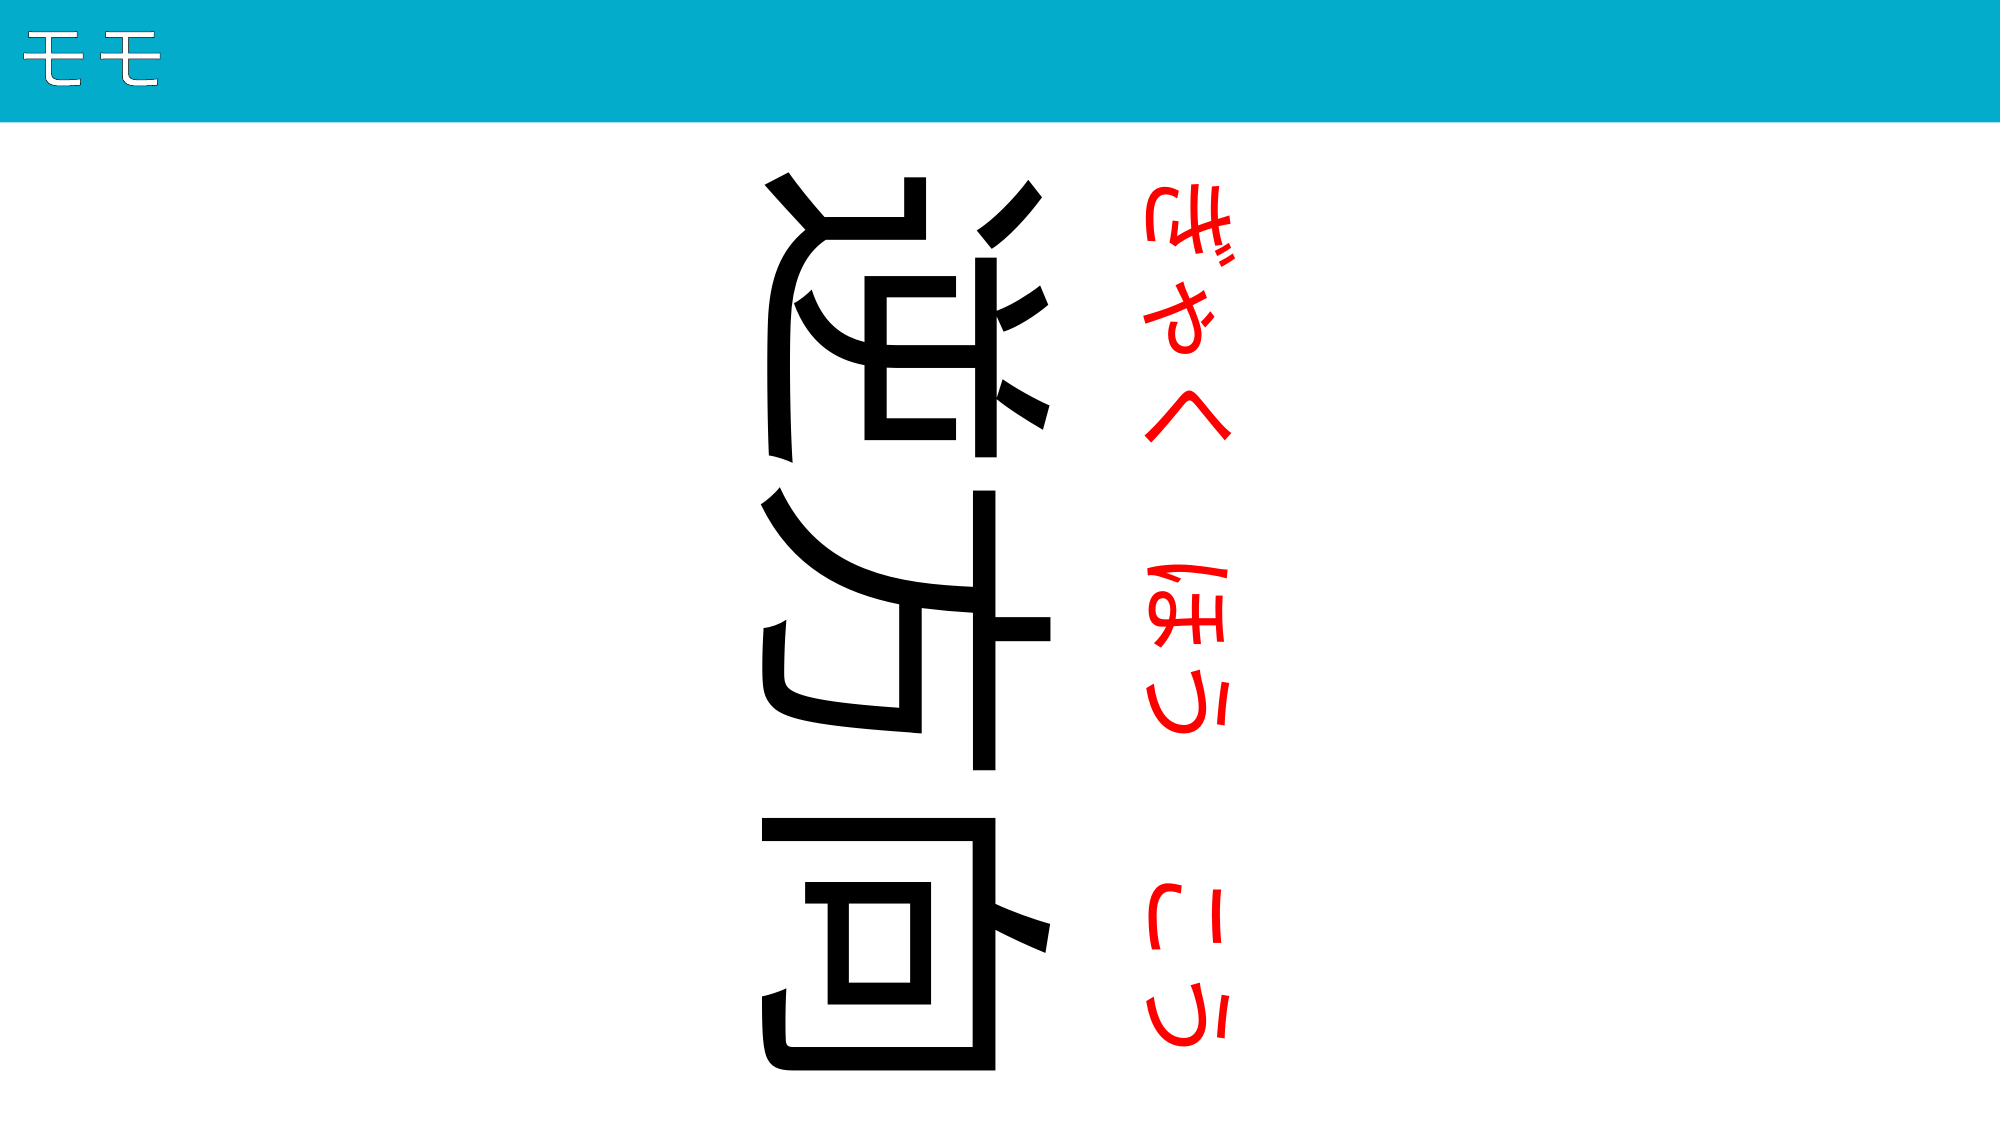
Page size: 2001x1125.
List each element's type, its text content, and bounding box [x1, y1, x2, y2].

text_box ほう [1107, 538, 1260, 782]
text_box 逆方向 [698, 147, 1108, 1125]
title モモ [0, 0, 1712, 123]
text_box こう [1107, 852, 1260, 1125]
slide_number 86 [1712, 0, 2000, 123]
text_box ぎゃく [1107, 157, 1260, 476]
